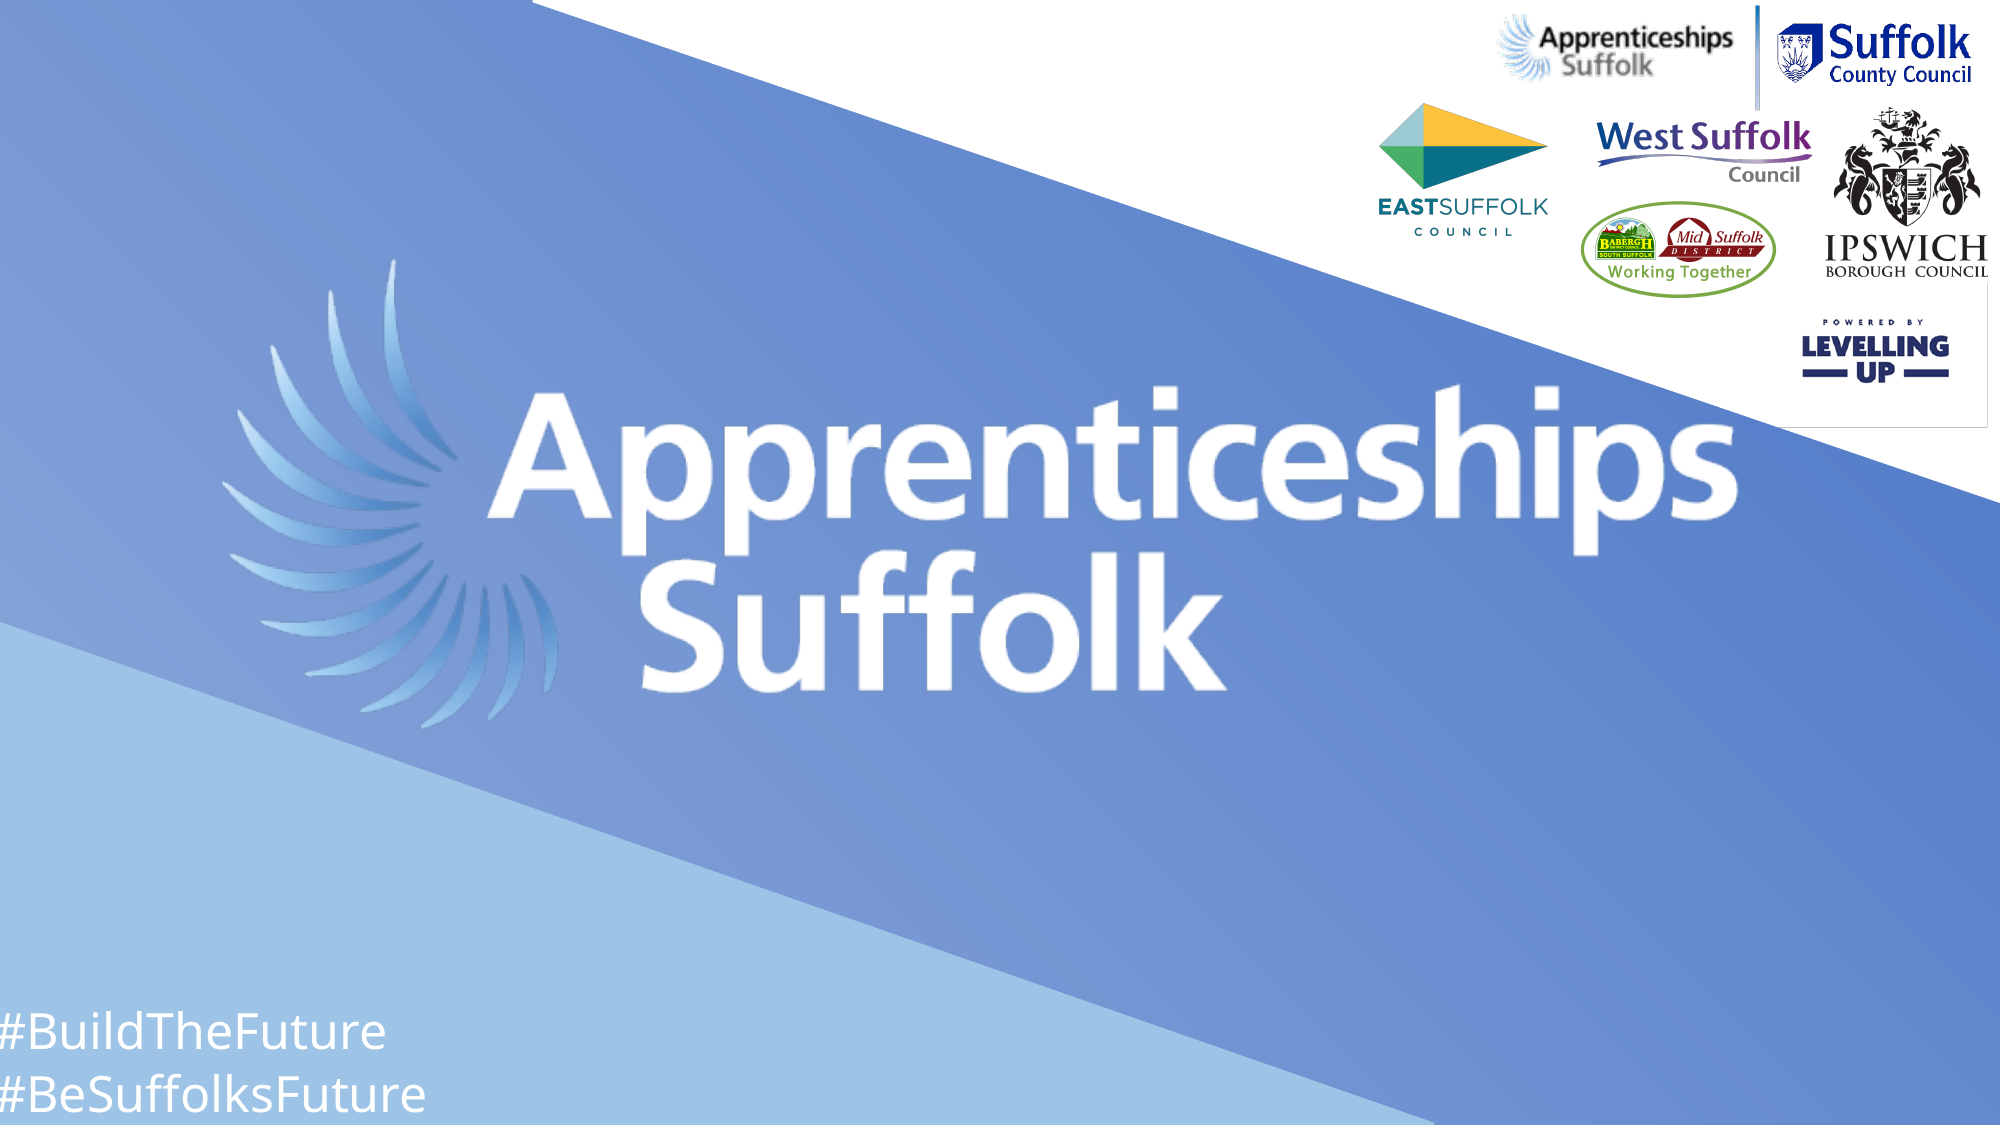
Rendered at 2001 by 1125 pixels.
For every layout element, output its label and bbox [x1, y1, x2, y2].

picture [1596, 121, 1813, 182]
picture [1825, 107, 1988, 277]
text_box [0, 991, 552, 1125]
text_box [0, 0, 2000, 1125]
picture [172, 79, 1988, 778]
text_box [1474, 2, 1975, 122]
